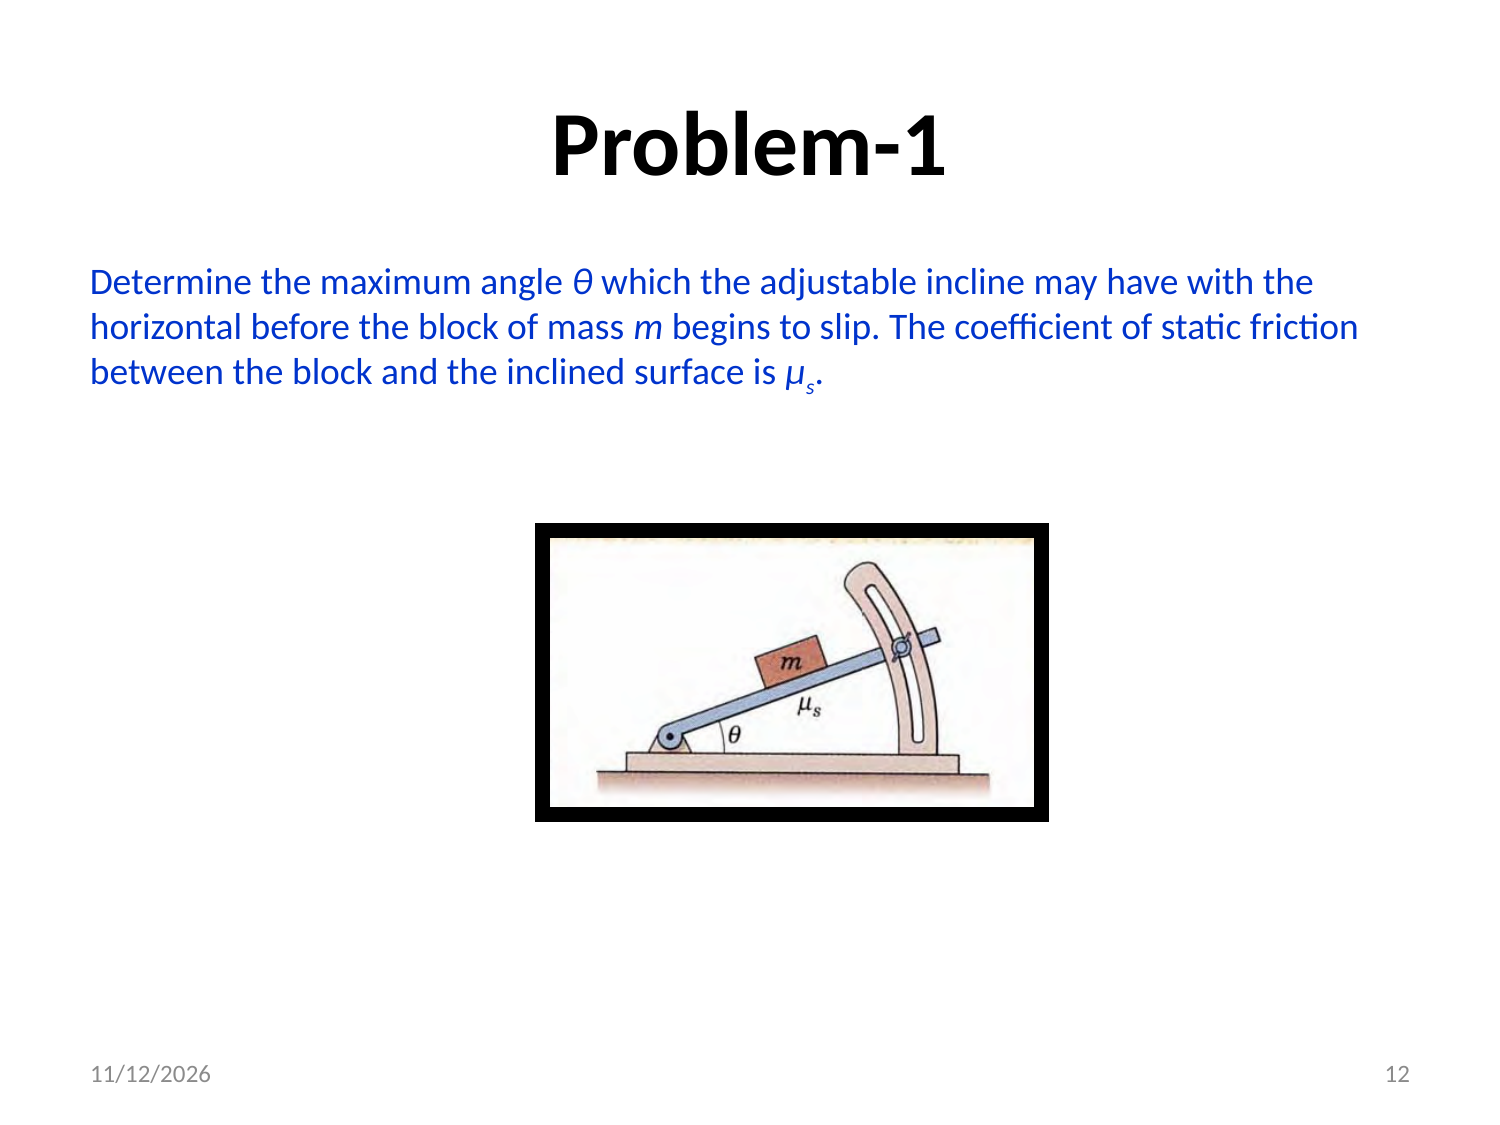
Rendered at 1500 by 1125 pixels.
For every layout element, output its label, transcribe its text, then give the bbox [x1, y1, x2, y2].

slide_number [75, 1042, 425, 1103]
text_box Determine the maximum angle θ which the adjustable incline may have with the horizontal before the block of mass m begins to slip. The coefficient of static friction between the block and the inclined surface is μs. [74, 249, 1438, 451]
slide_number 12 [1074, 1042, 1425, 1103]
picture [549, 537, 1035, 808]
title Problem-1 [75, 45, 1425, 233]
